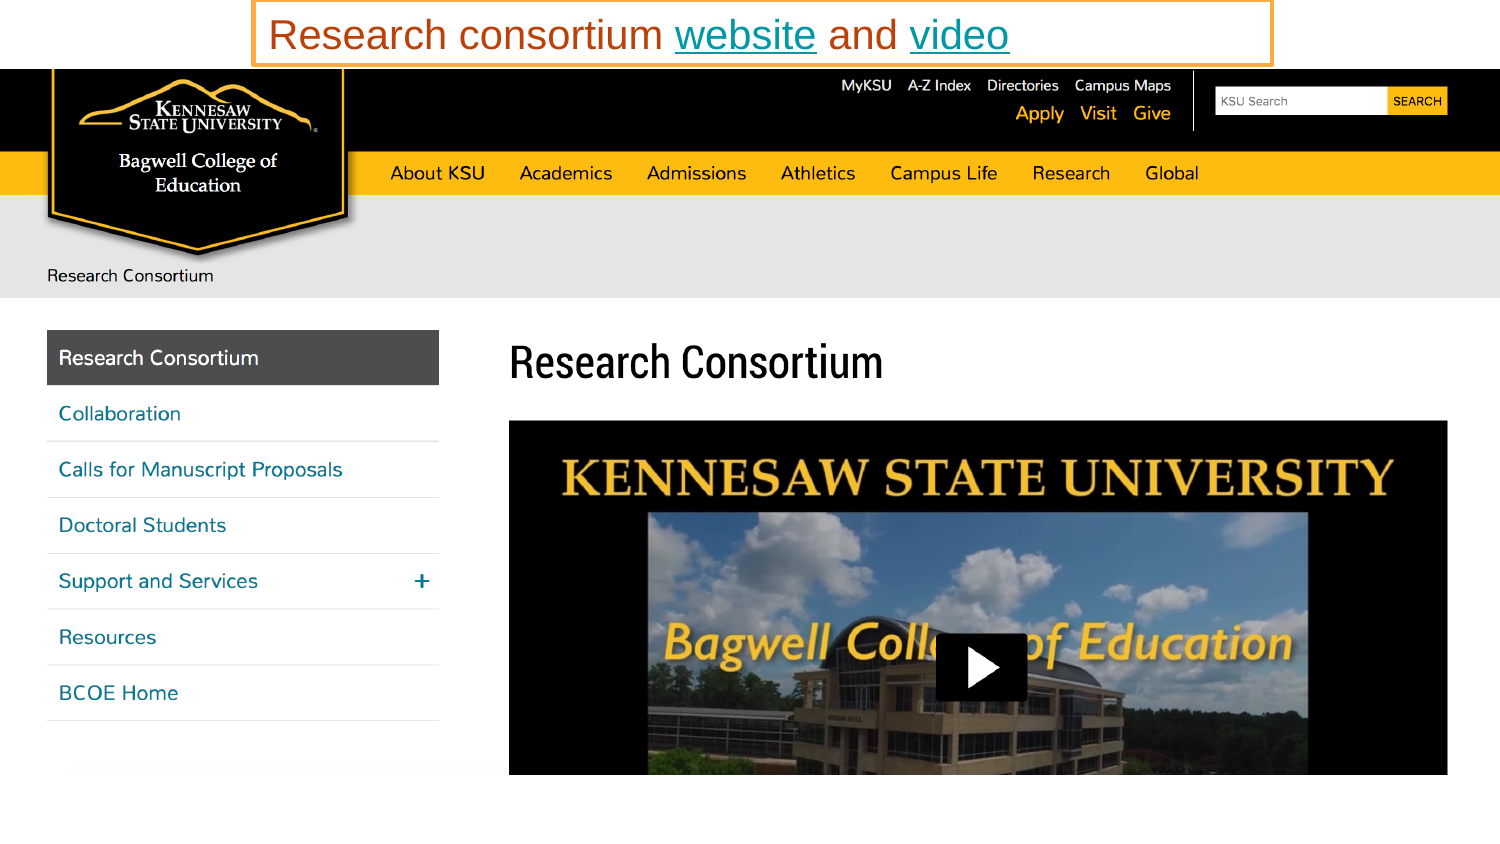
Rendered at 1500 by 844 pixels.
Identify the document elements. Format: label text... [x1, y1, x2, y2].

text_box Research consortium website and video [251, 0, 1274, 67]
picture [0, 69, 1500, 775]
